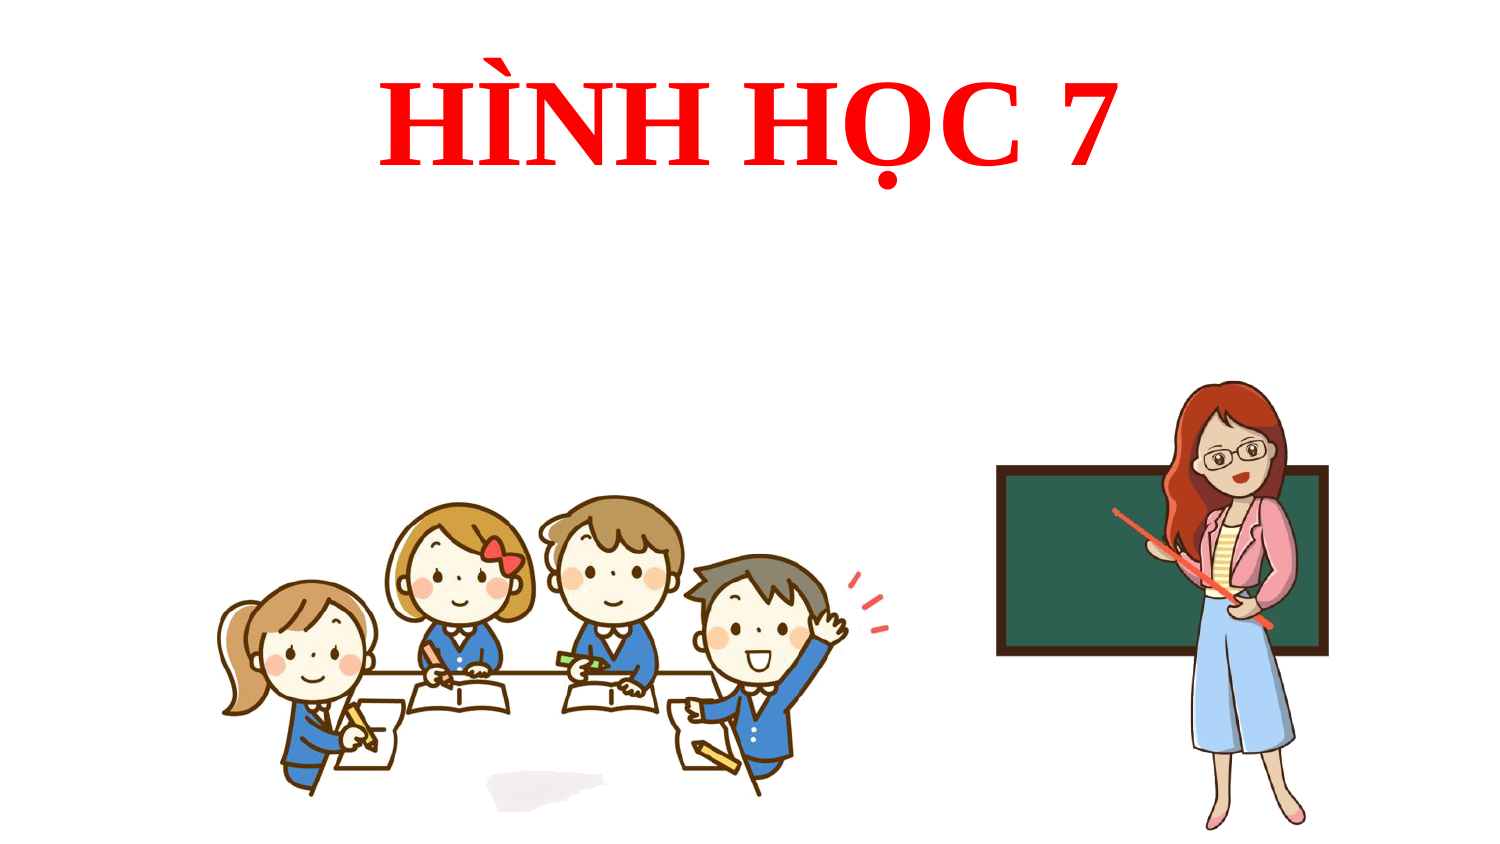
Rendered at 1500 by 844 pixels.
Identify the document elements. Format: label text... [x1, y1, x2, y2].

picture [192, 356, 1411, 844]
text_box HÌNH HỌC 7 [19, 32, 1481, 198]
